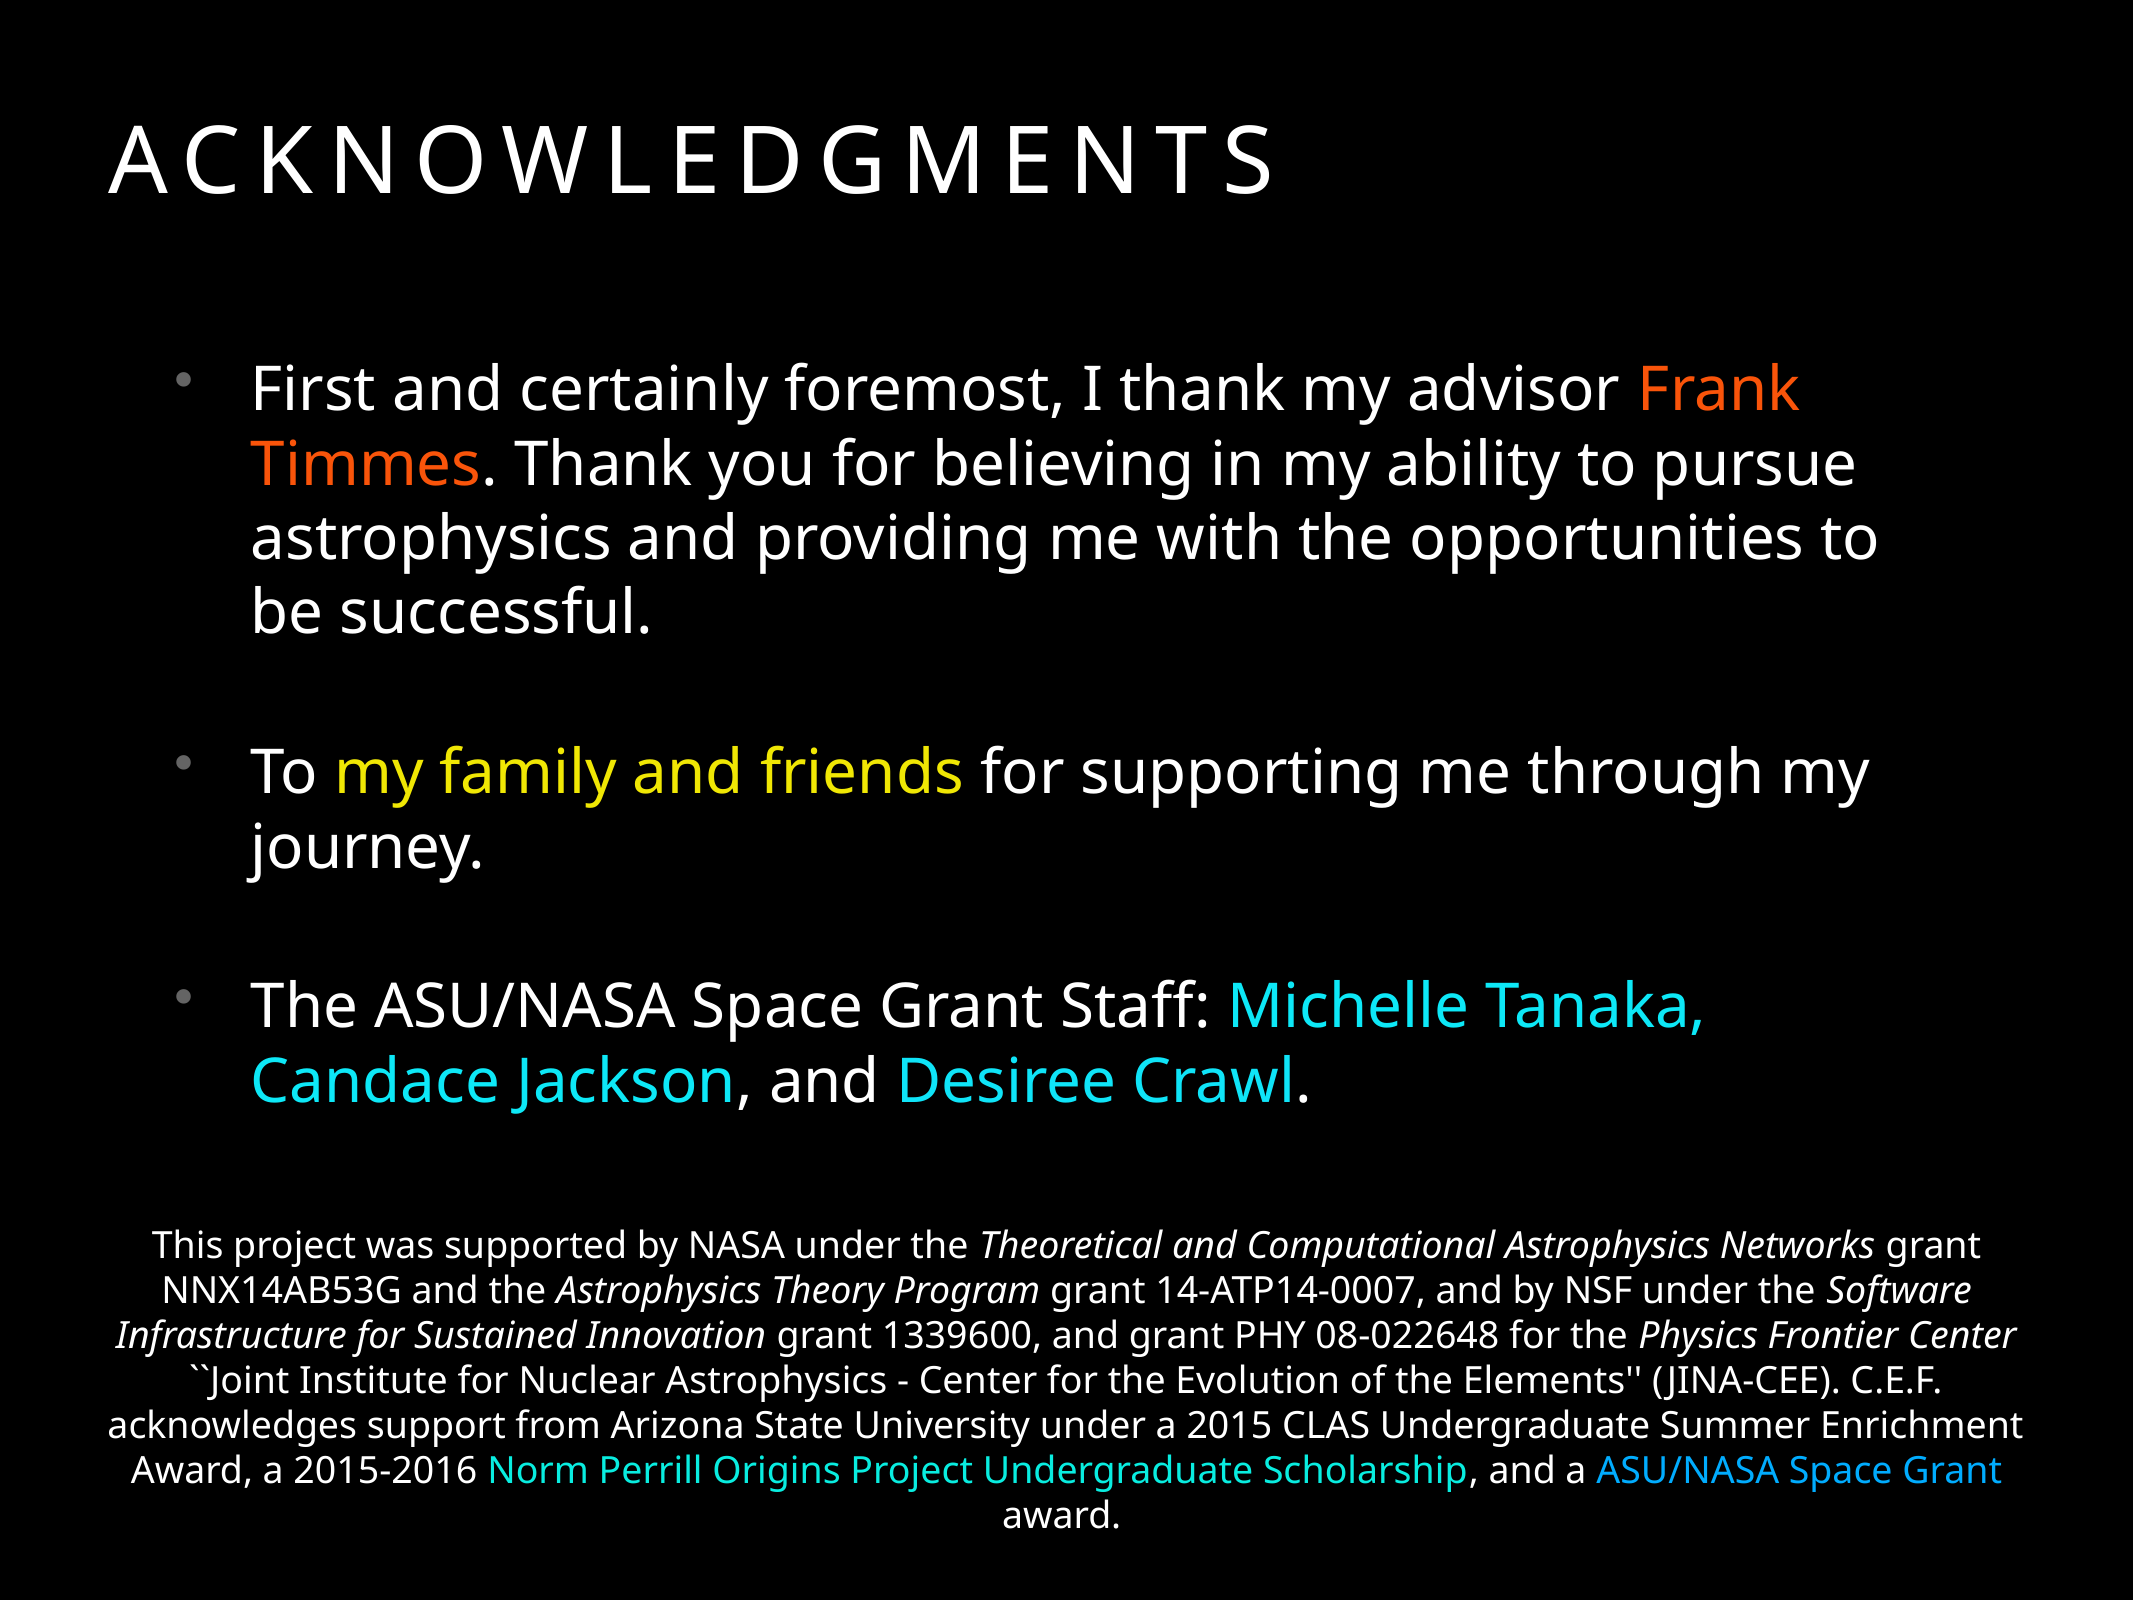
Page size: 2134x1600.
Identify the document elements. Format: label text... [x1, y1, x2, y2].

title Acknowledgments [107, 99, 1660, 405]
text_box First and certainly foremost, I thank my advisor Frank Timmes. Thank you for believing in my ability to pursue astrophysics and providing me with the opportunities to be successful. To my family and friends for supporting me through my journey. The ASU/NASA Space Grant Staff: Michelle Tanaka, Candace Jackson, and Desiree Crawl. [174, 305, 1959, 1158]
text_box This project was supported by NASA under the Theoretical and Computational Astrophysics Networks grant NNX14AB53G and the Astrophysics Theory Program grant 14-ATP14-0007, and by NSF under the Software Infrastructure for Sustained Innovation grant 1339600, and grant PHY 08-022648 for the Physics Frontier Center ``Joint Institute for Nuclear Astrophysics - Center for the Evolution of the Elements'' (JINA-CEE). C.E.F. acknowledges support from Arizona State University under a 2015 CLAS Undergraduate Summer Enrichment Award, a 2015-2016 Norm Perrill Origins Project Undergraduate Scholarship, and a ASU/NASA Space Grant award. [92, 1212, 2041, 1545]
